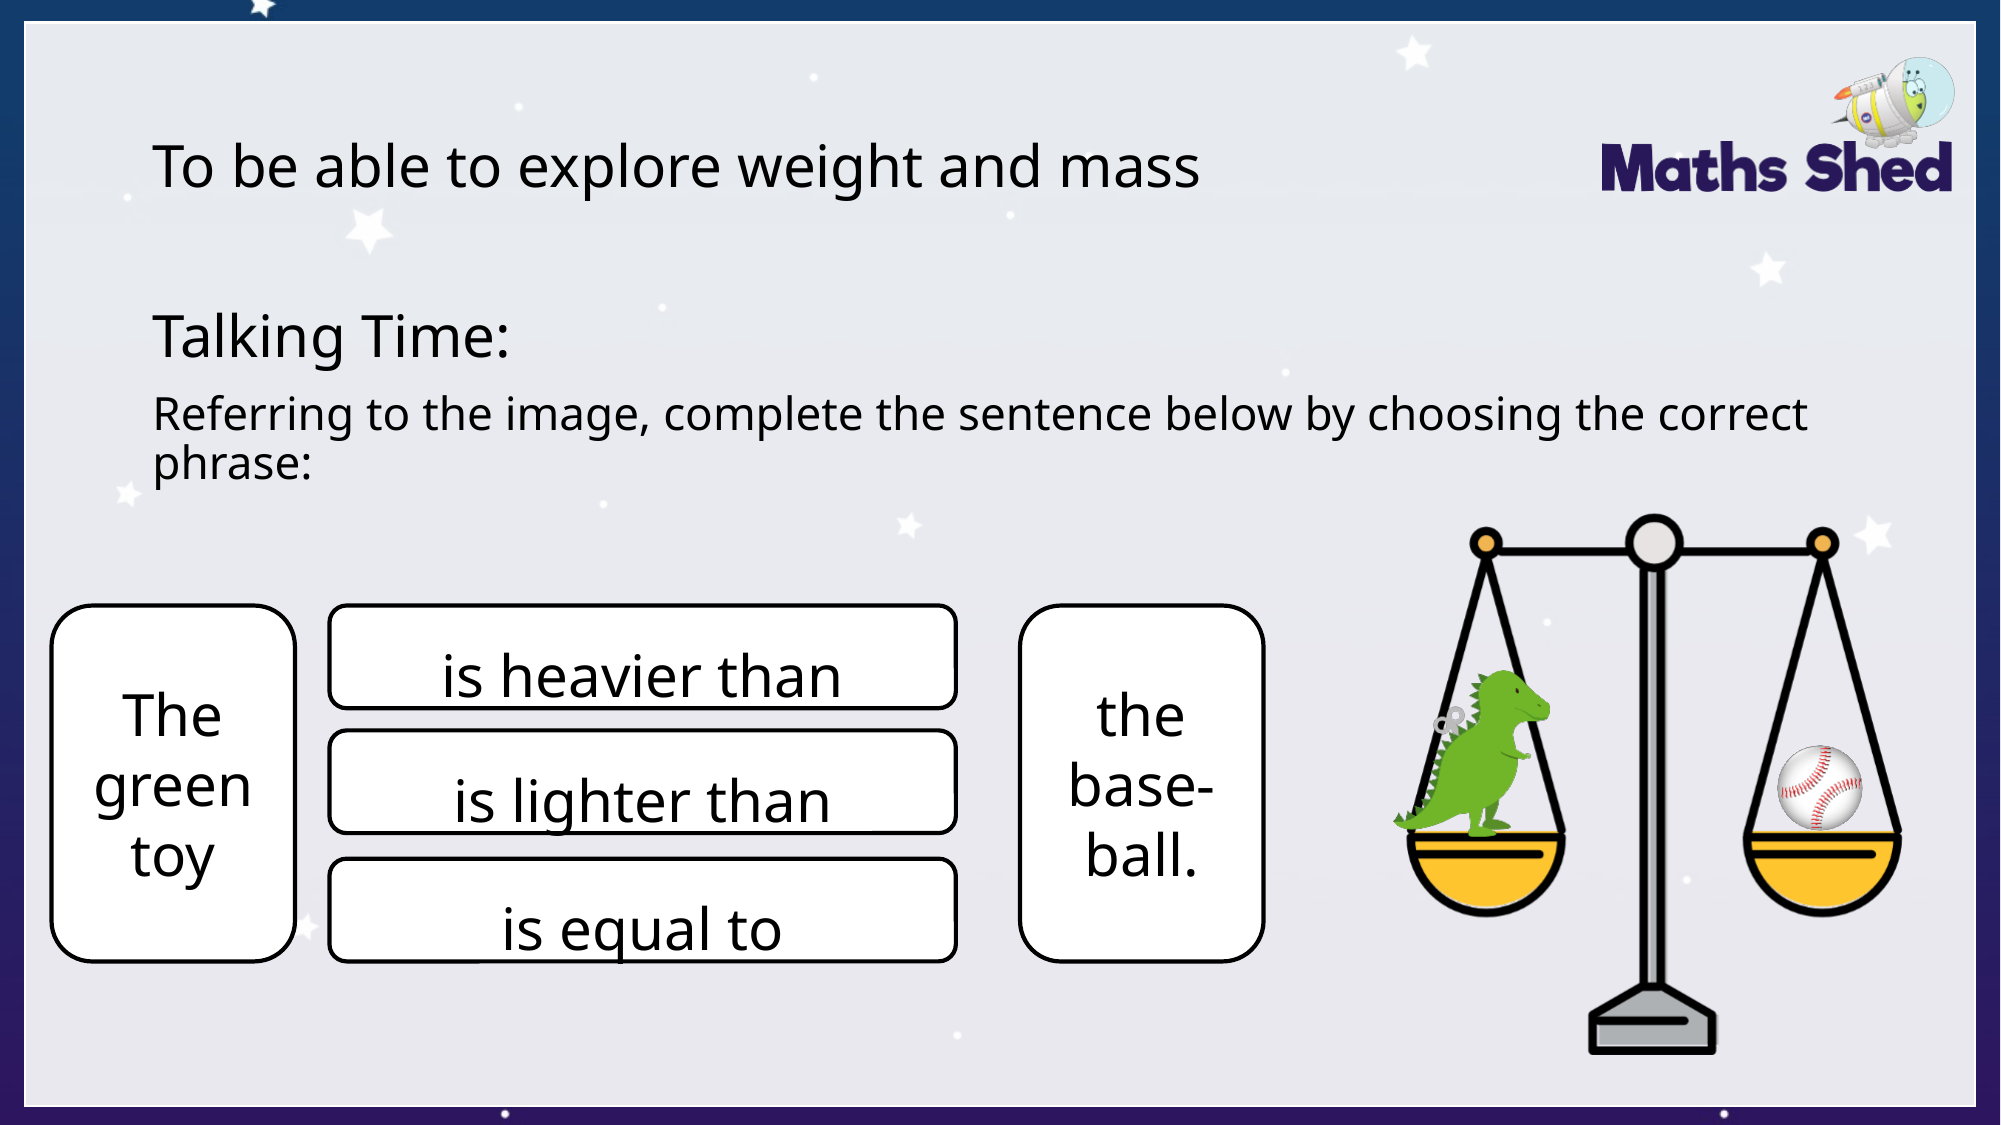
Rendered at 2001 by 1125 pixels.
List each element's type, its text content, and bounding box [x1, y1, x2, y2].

text_box is heavier than [328, 604, 957, 710]
text_box The green toy [50, 604, 297, 963]
picture [0, 0, 2001, 1125]
title To be able to explore weight and mass [137, 59, 1578, 278]
text_box the base-ball. [1019, 604, 1265, 963]
list Talking Time: Referring to the image, complete the sentence below by choosing the correct phrase: [137, 299, 1863, 1014]
text_box is equal to [328, 857, 957, 963]
text_box is lighter than [328, 729, 957, 835]
